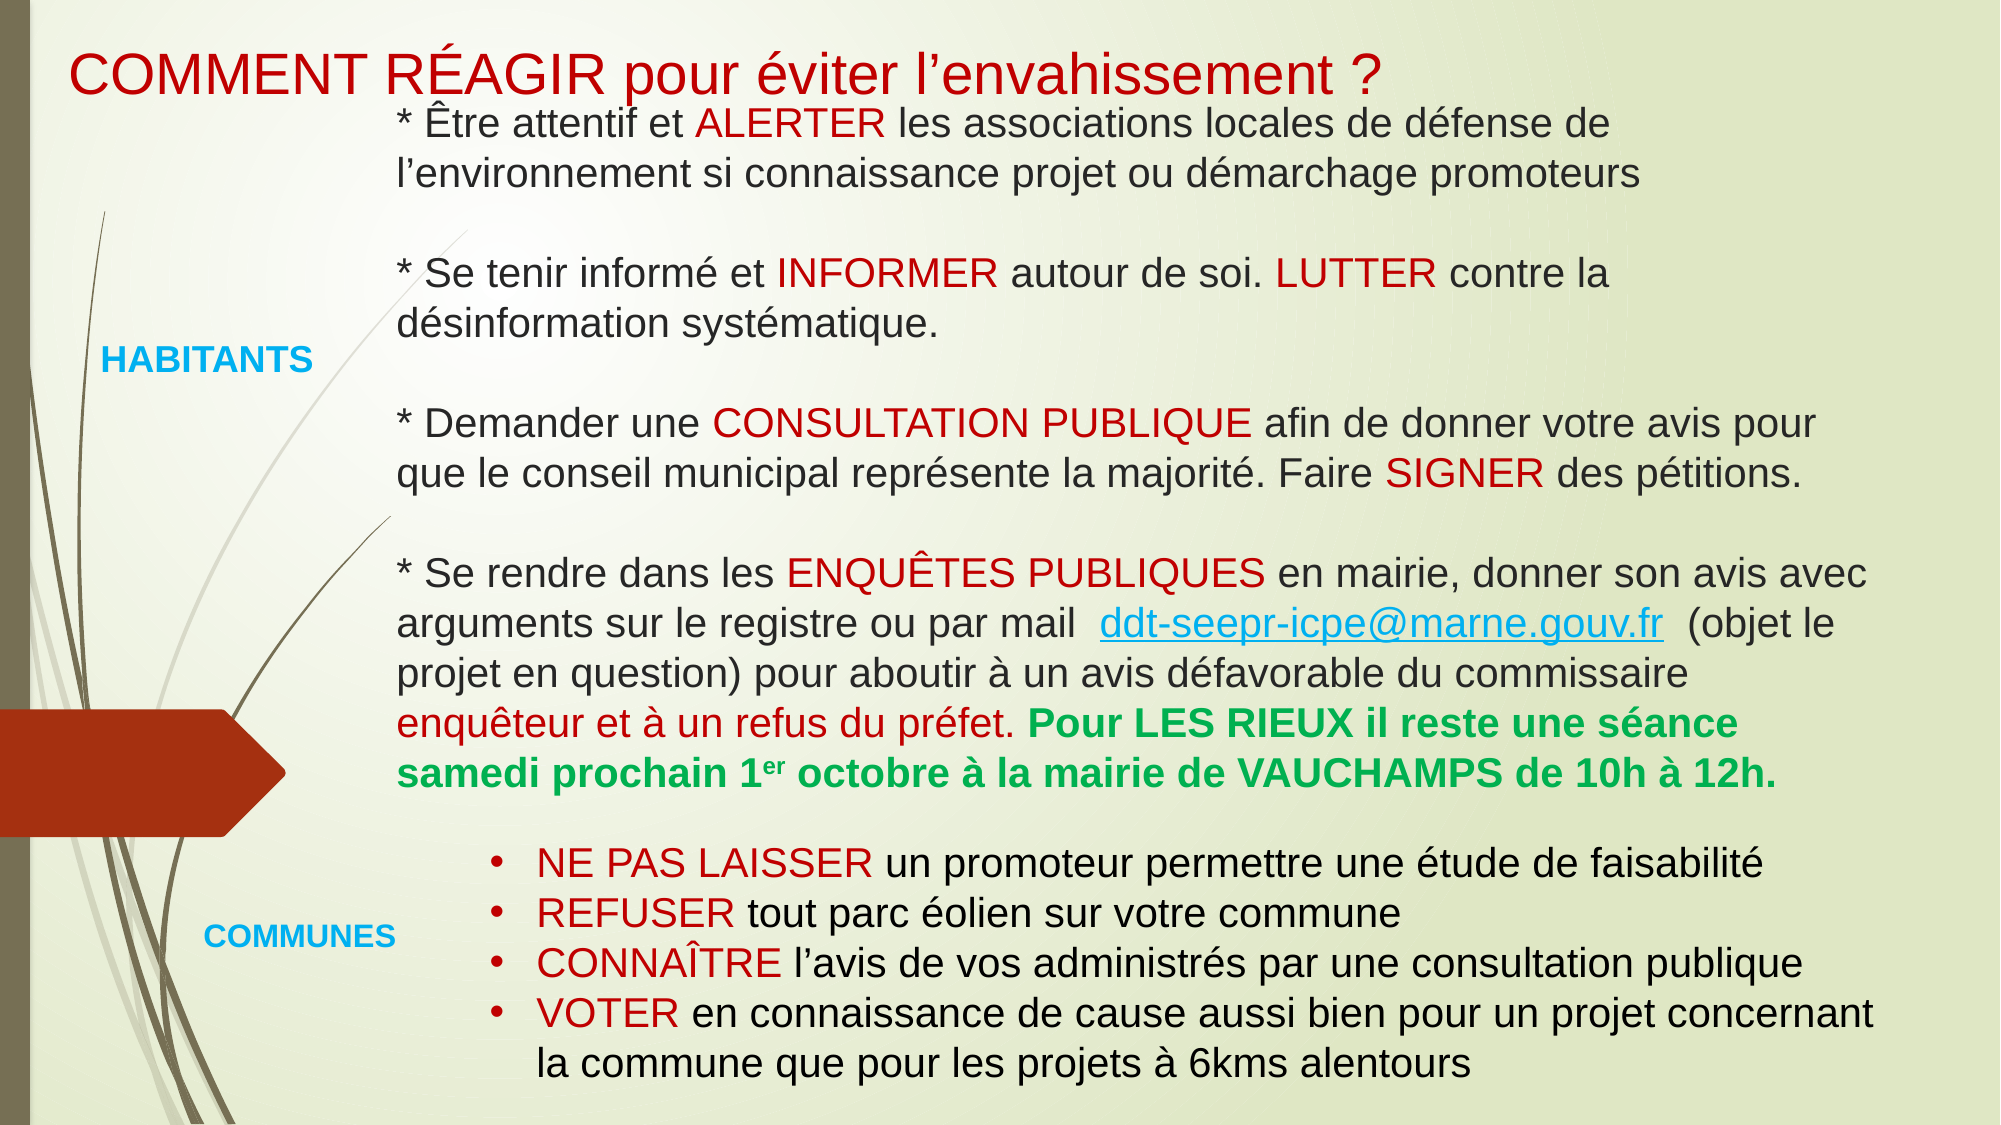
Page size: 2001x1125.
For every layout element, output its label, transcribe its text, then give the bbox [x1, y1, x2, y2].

title * Être attentif et ALERTER les associations locales de défense de l’environnement si connaissance projet ou démarchage promoteurs * Se tenir informé et INFORMER autour de soi. LUTTER contre la désinformation systématique. * Demander une CONSULTATION PUBLIQUE afin de donner votre avis pour que le conseil municipal représente la majorité. Faire SIGNER des pétitions. * Se rendre dans les ENQUÊTES PUBLIQUES en mairie, donner son avis avec arguments sur le registre ou par mail ddt-seepr-icpe@marne.gouv.fr (objet le projet en question) pour aboutir à un avis défavorable du commissaire enquêteur et à un refus du préfet. Pour LES RIEUX il reste une séance samedi prochain 1er octobre à la mairie de VAUCHAMPS de 10h à 12h. [381, 139, 1888, 804]
text_box NE PAS LAISSER un promoteur permettre une étude de faisabilité REFUSER tout parc éolien sur votre commune CONNAÎTRE l’avis de vos administrés par une consultation publique VOTER en connaissance de cause aussi bien pour un projet concernant la commune que pour les projets à 6kms alentours [474, 828, 1924, 1094]
text_box HABITANTS [85, 327, 347, 387]
subtitle COMMUNES [188, 907, 425, 963]
text_box COMMENT RÉAGIR pour éviter l’envahissement ? [53, 28, 1560, 114]
